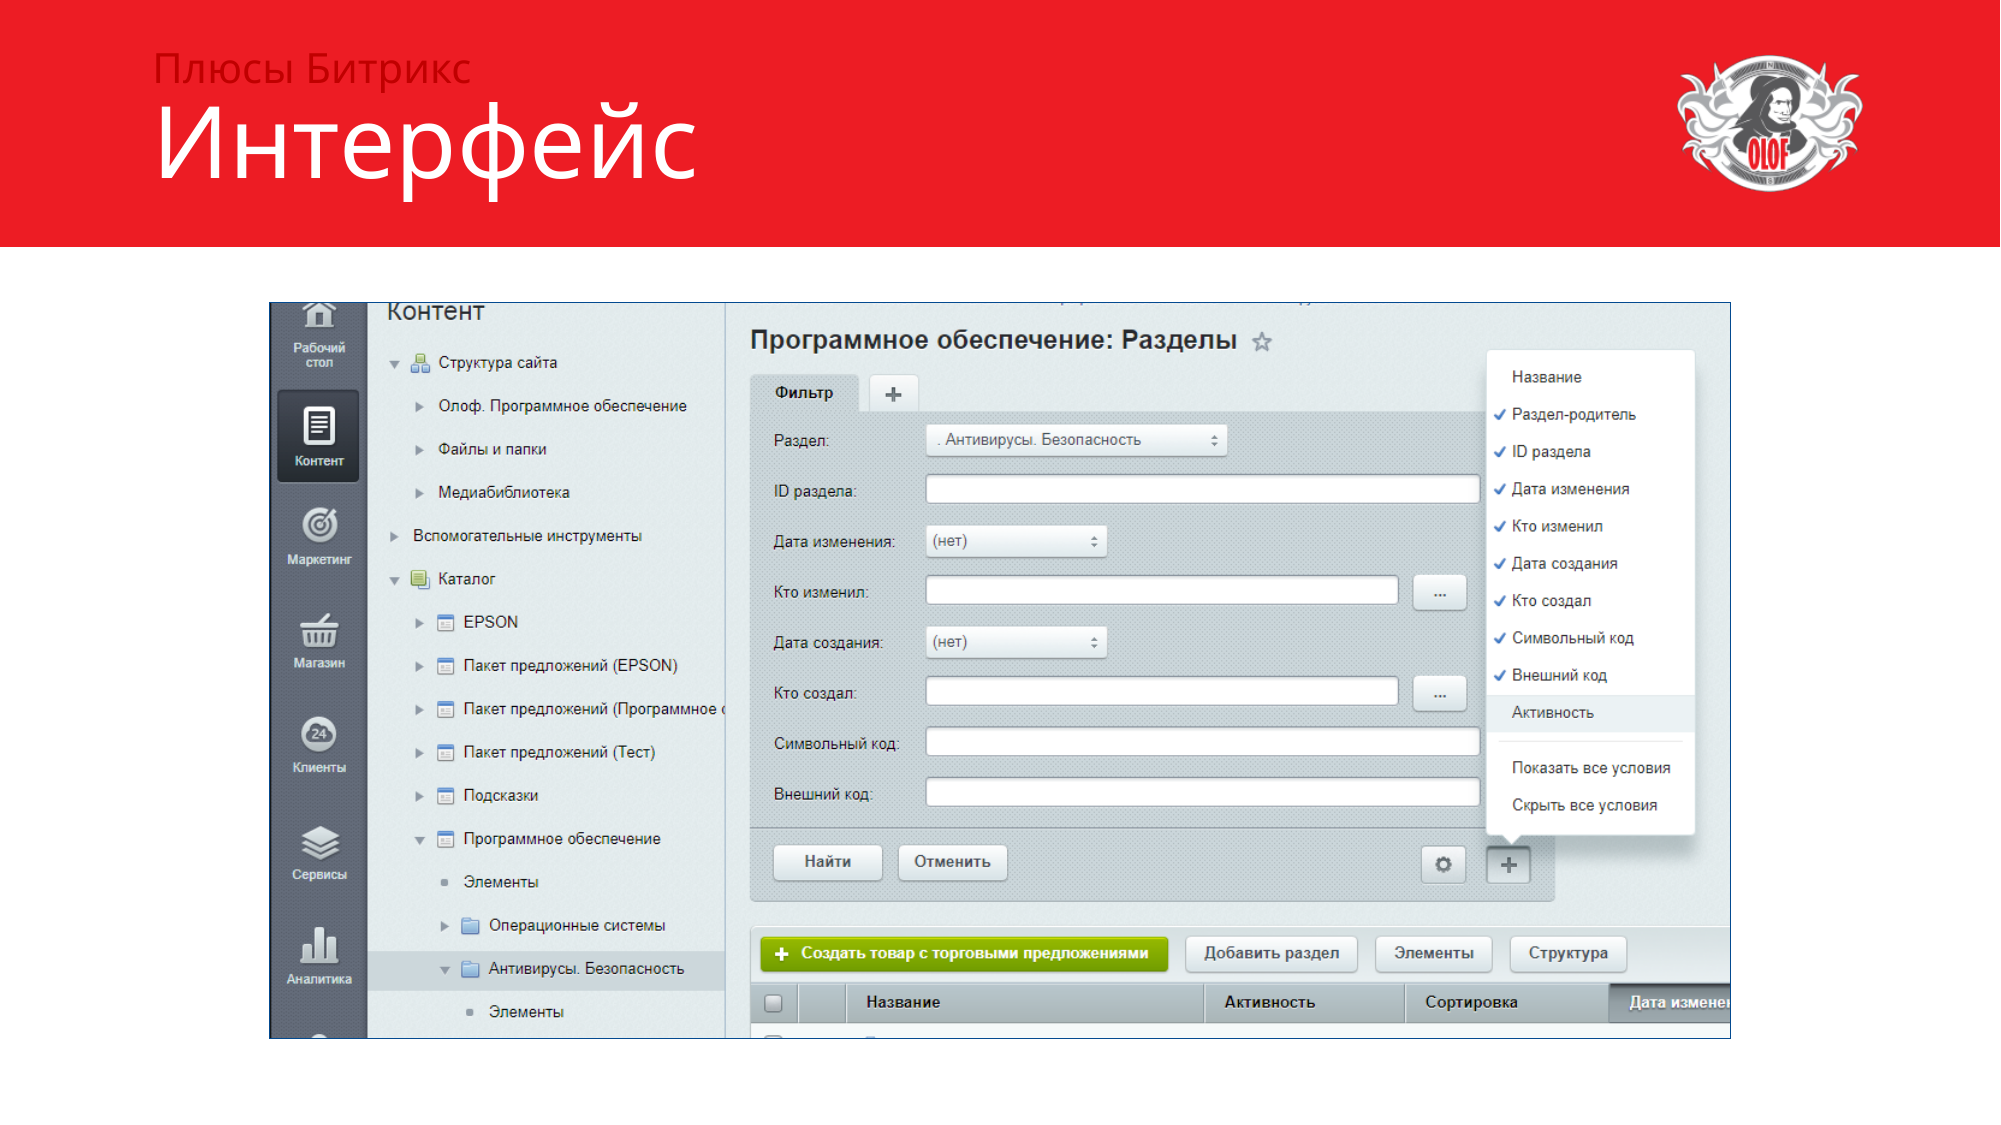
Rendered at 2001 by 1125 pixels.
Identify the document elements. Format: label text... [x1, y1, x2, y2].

picture [1677, 55, 1863, 192]
text_box Плюсы Битрикс Интерфейс [137, 0, 1863, 247]
text_box [0, 0, 2000, 248]
picture [269, 302, 1731, 1039]
